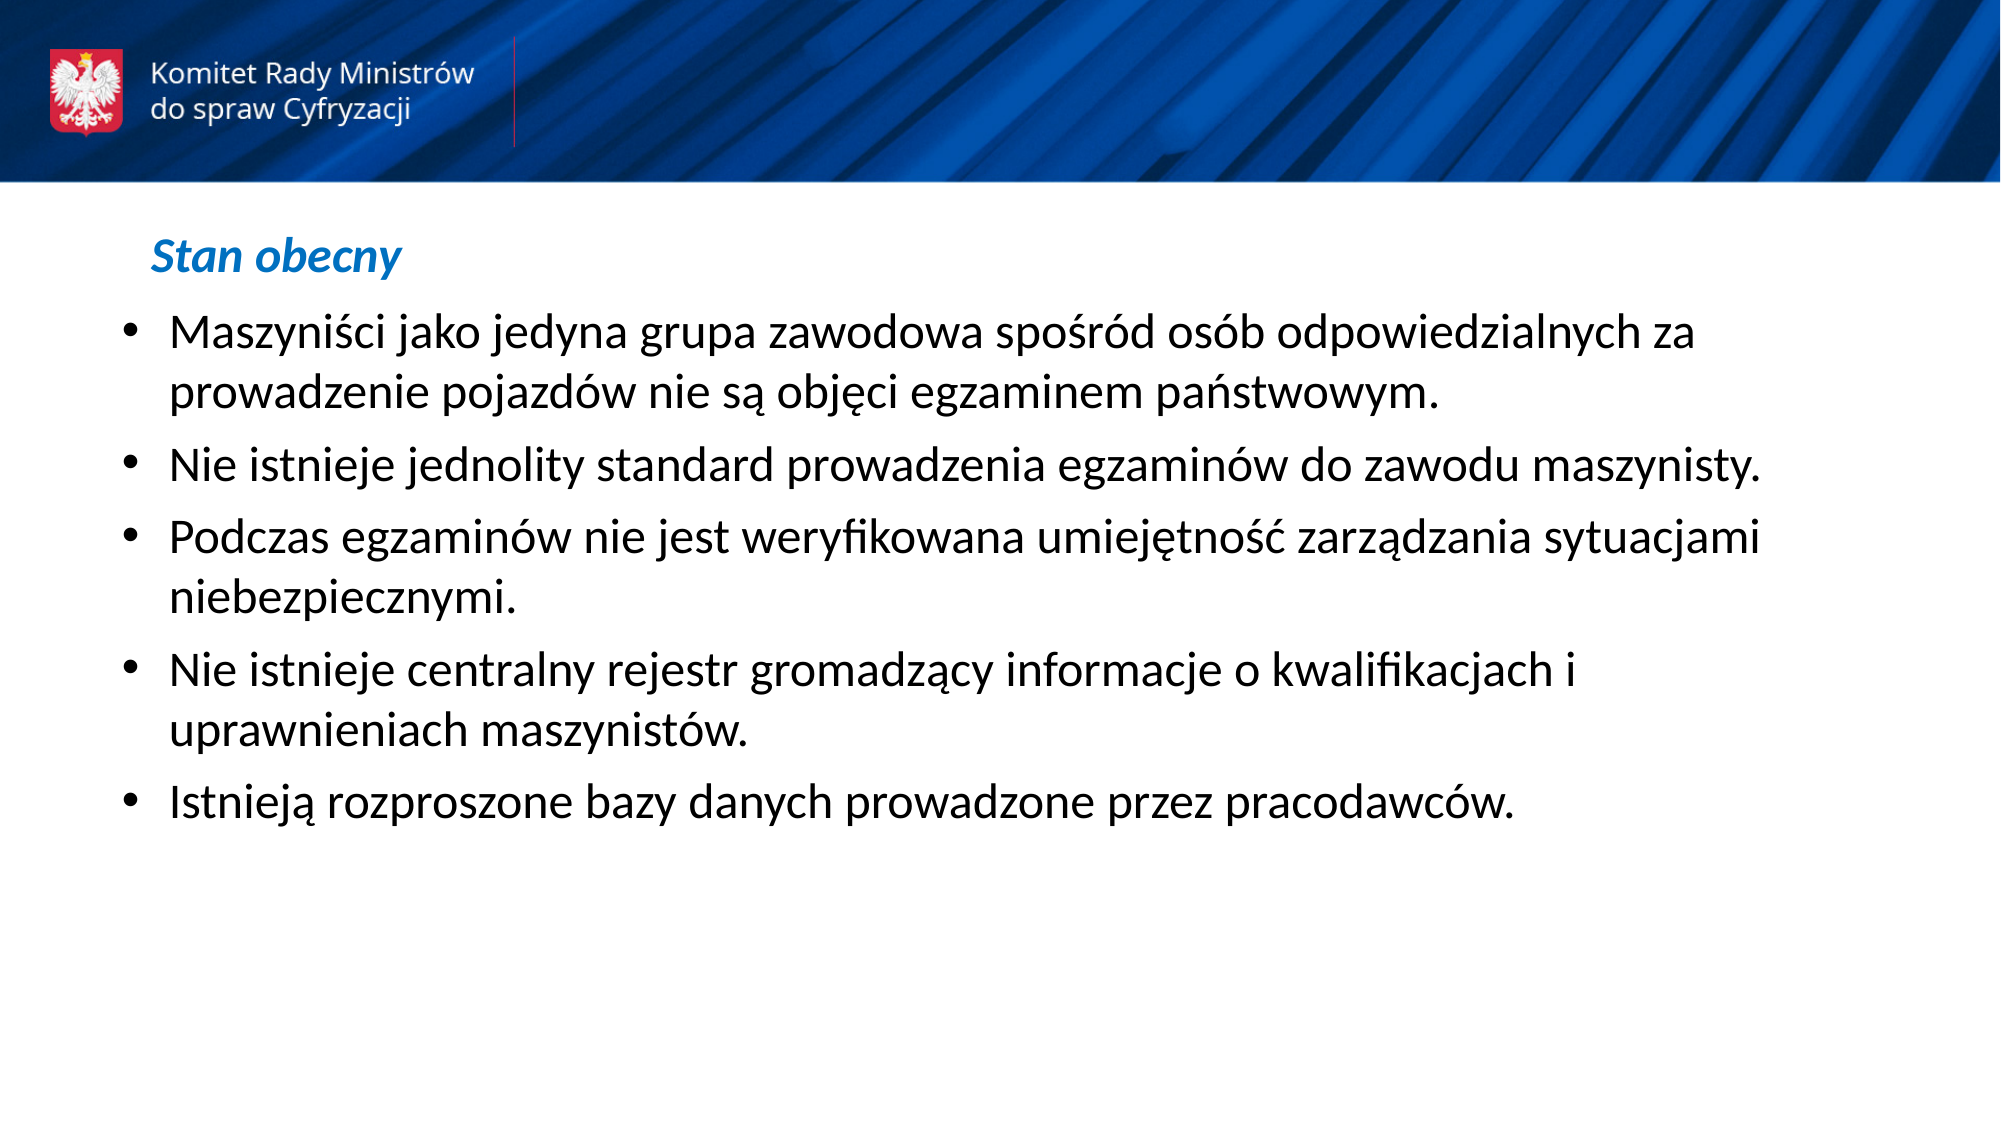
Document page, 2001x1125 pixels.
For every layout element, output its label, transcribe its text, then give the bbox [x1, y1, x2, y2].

text_box Stan obecny [136, 215, 1686, 291]
text_box Maszyniści jako jedyna grupa zawodowa spośród osób odpowiedzialnych za prowadzenie pojazdów nie są objęci egzaminem państwowym. Nie istnieje jednolity standard prowadzenia egzaminów do zawodu maszynisty. Podczas egzaminów nie jest weryfikowana umiejętność zarządzania sytuacjami niebezpiecznymi. Nie istnieje centralny rejestr gromadzący informacje o kwalifikacjach i uprawnieniach maszynistów. Istnieją rozproszone bazy danych prowadzone przez pracodawców. [107, 291, 1899, 953]
picture [0, 0, 2001, 1125]
